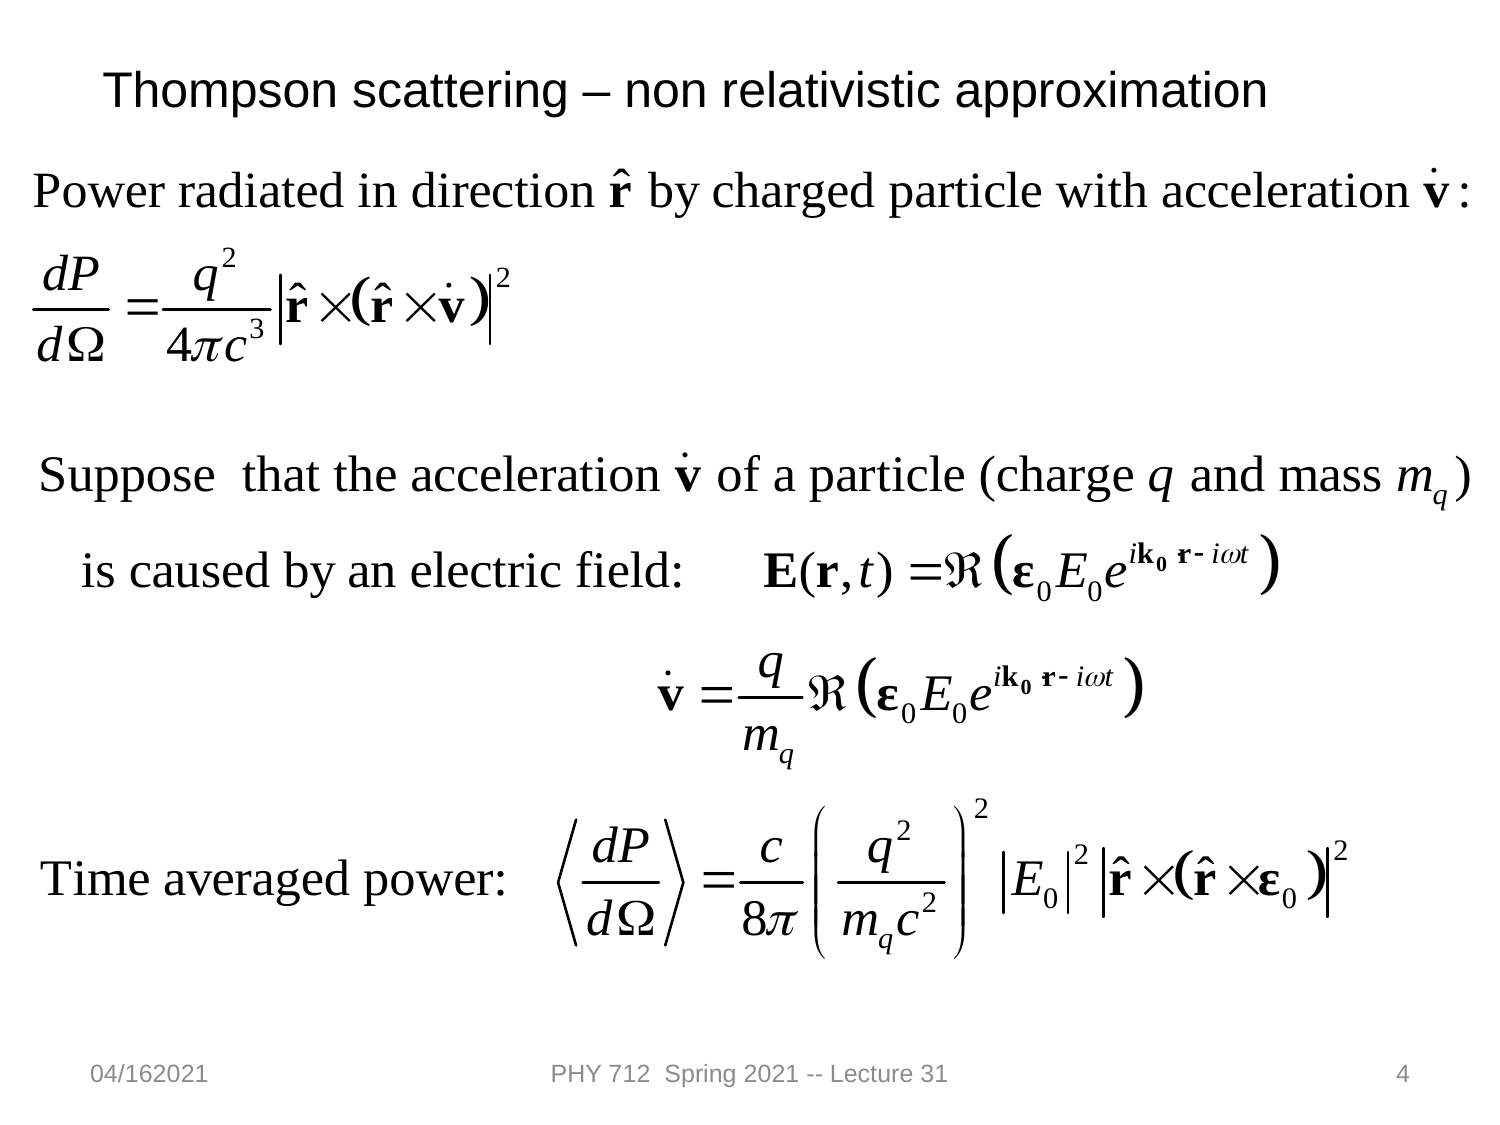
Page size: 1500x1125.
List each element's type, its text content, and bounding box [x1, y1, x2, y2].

footer PHY 712 Spring 2021 -- Lecture 31 [512, 1042, 988, 1103]
slide_number 04/162021 [75, 1042, 425, 1103]
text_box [32, 440, 1480, 972]
slide_number 4 [1074, 1042, 1425, 1103]
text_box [27, 162, 1473, 369]
text_box Thompson scattering – non relativistic approximation [87, 49, 1313, 125]
